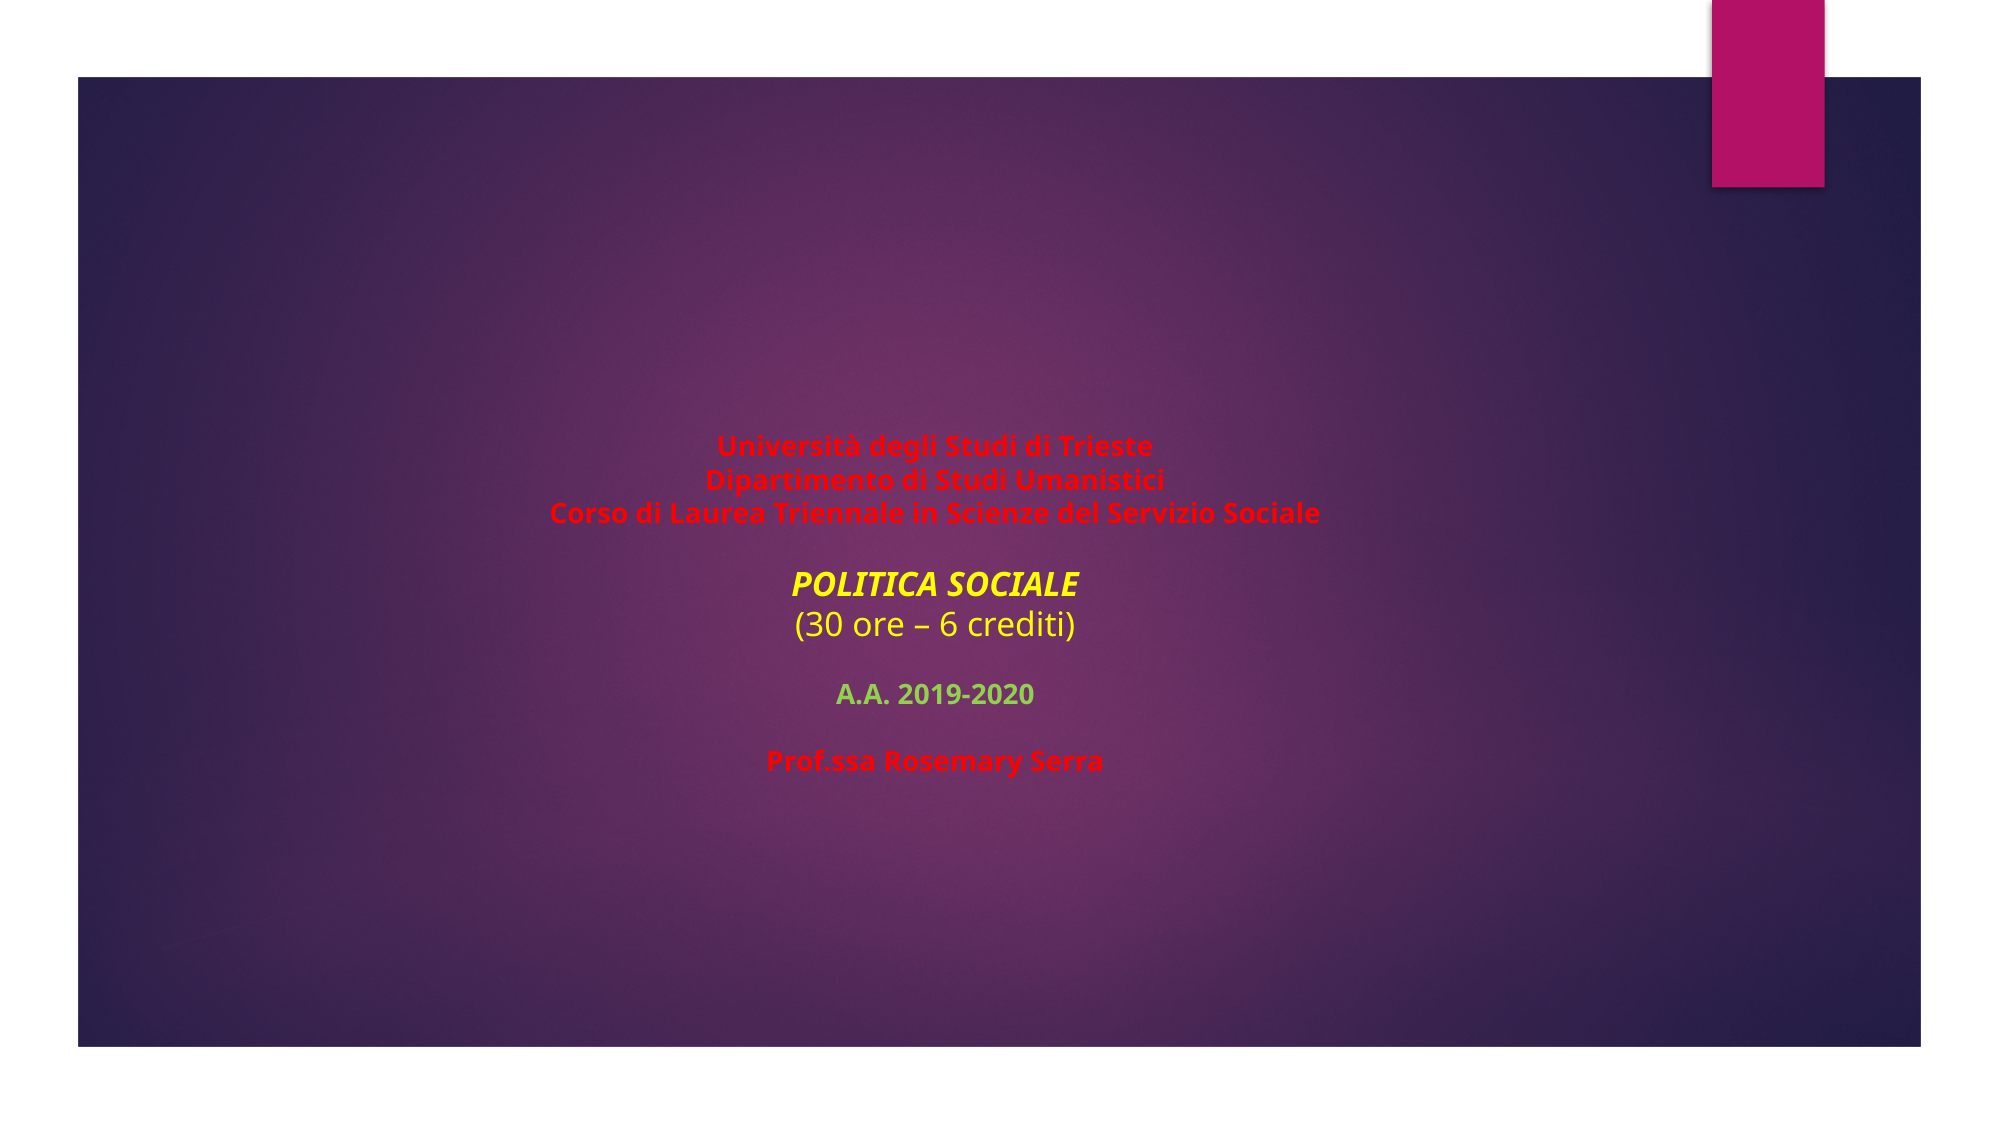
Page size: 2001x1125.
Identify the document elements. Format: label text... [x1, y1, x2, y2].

title Università degli Studi di Trieste Dipartimento di Studi Umanistici Corso di Laurea Triennale in Scienze del Servizio Sociale POLITICA SOCIALE (30 ore – 6 crediti) A.A. 2019-2020 Prof.ssa Rosemary Serra [211, 415, 1660, 819]
